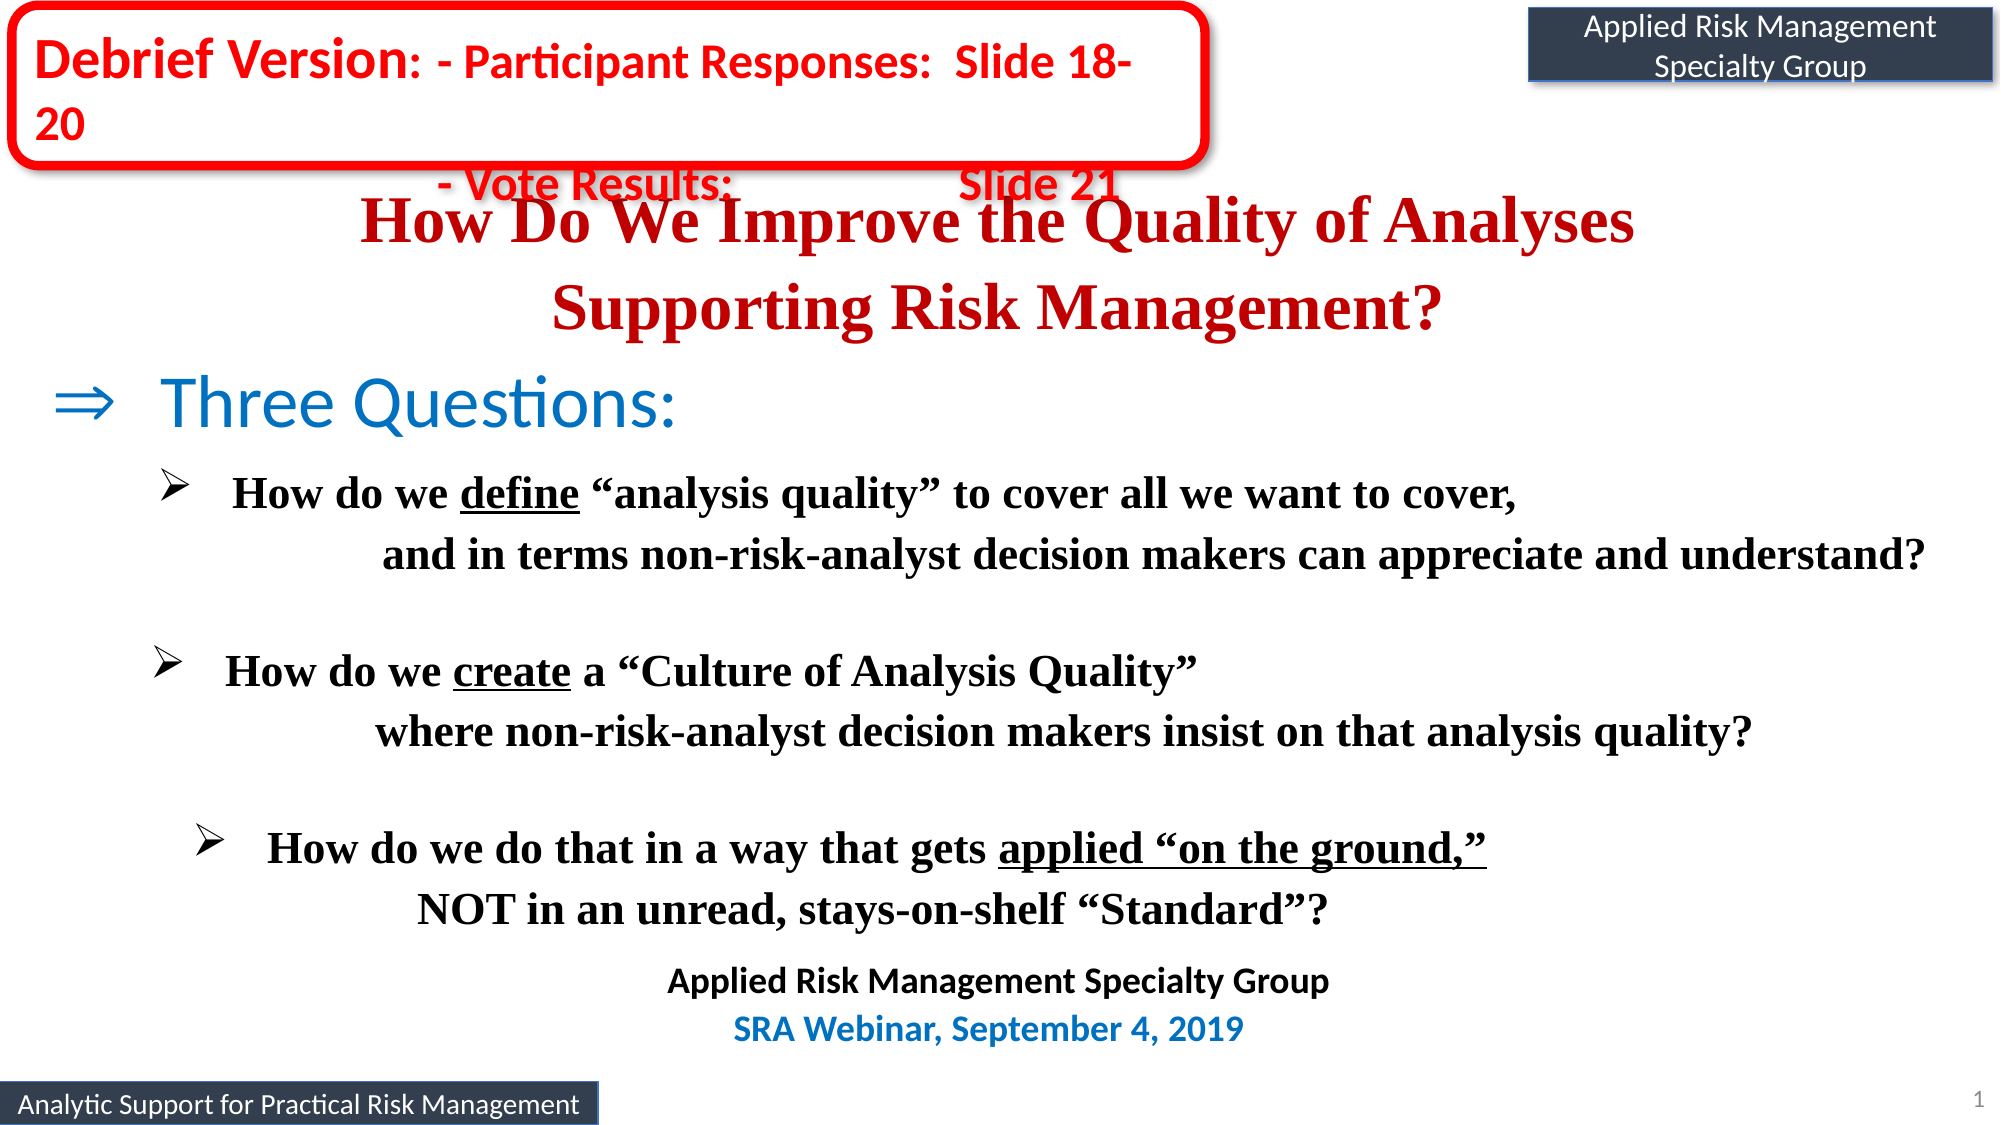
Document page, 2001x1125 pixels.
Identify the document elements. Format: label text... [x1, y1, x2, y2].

text_box Þ Three Questions: [37, 336, 755, 452]
text_box How do we do that in a way that gets applied “on the ground,” NOT in an unread, stays-on-shelf “Standard”? [177, 805, 1502, 941]
text_box How Do We Improve the Quality of Analyses Supporting Risk Management? [345, 159, 1652, 351]
text_box How do we create a “Culture of Analysis Quality” where non-risk-analyst decision makers insist on that analysis quality? [135, 627, 1770, 764]
text_box Applied Risk Management Specialty Group [1528, 7, 1993, 82]
text_box SRA Webinar, September 4, 2019 [718, 1009, 1260, 1057]
text_box Debrief Version: - Participant Responses: Slide 18-20 - Vote Results: Slide 21 [11, 5, 1205, 166]
text_box How do we define “analysis quality” to cover all we want to cover, and in terms non-risk-analyst decision makers can appreciate and understand? [142, 450, 1943, 586]
text_box Applied Risk Management Specialty Group [652, 948, 1346, 1009]
